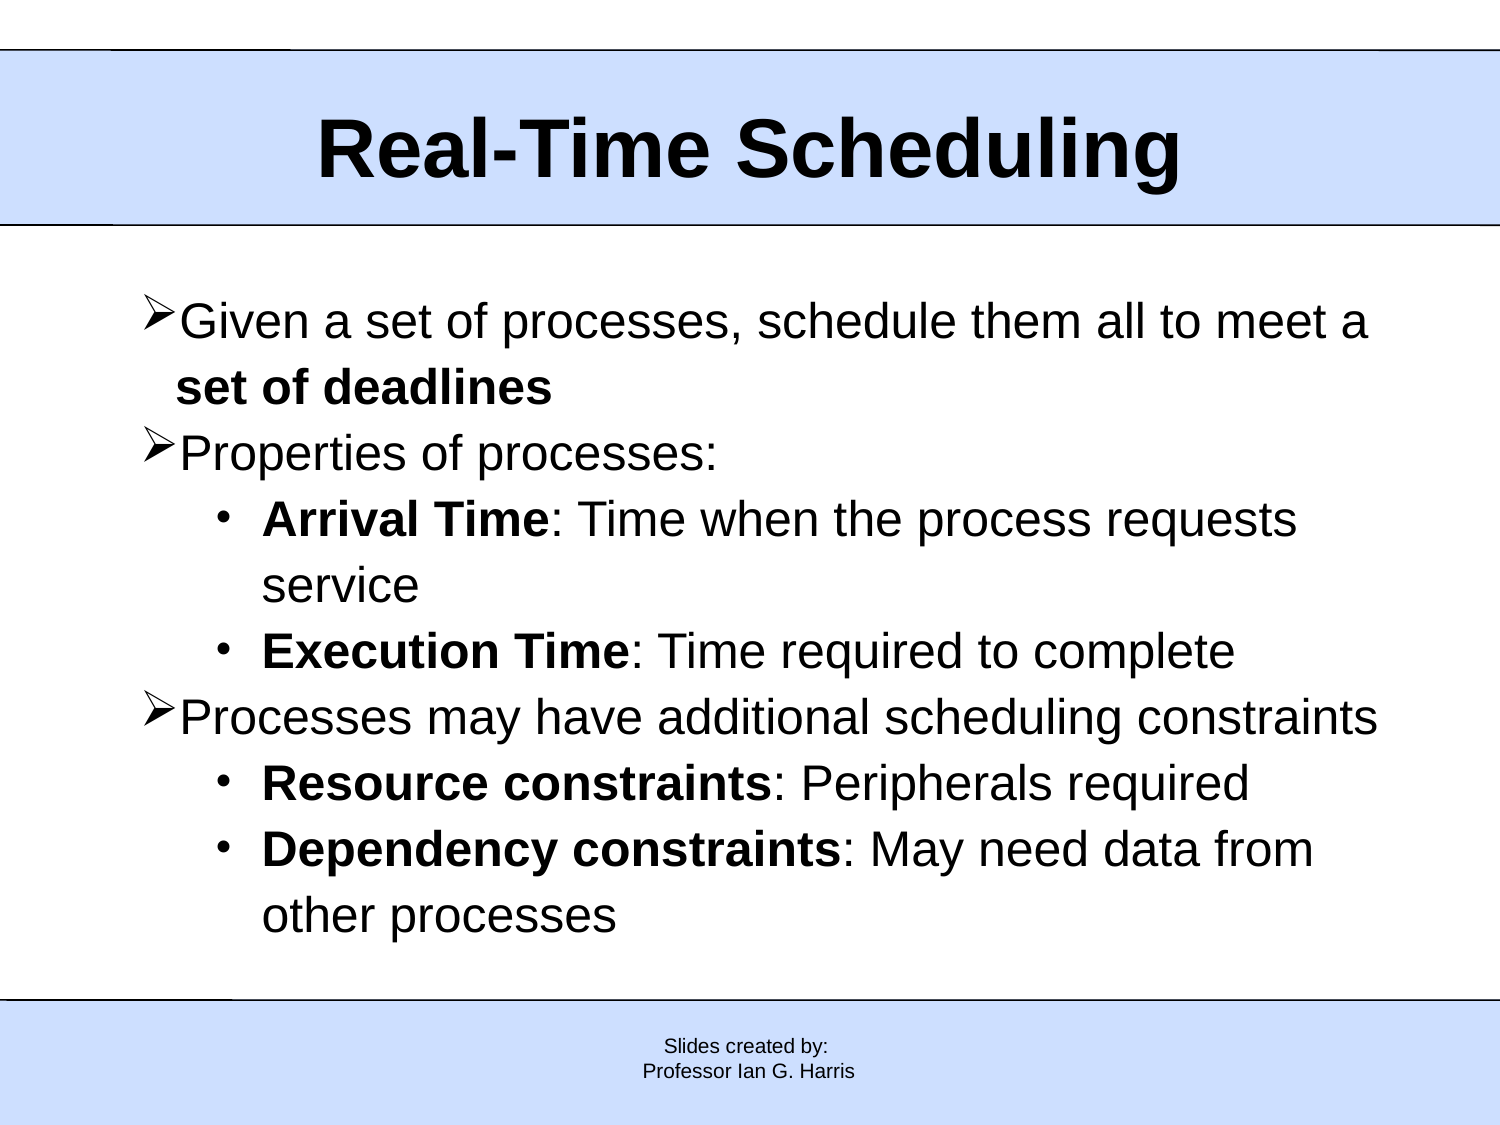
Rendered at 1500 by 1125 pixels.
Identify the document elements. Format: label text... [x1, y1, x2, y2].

title Real-Time Scheduling [112, 49, 1388, 238]
text_box Given a set of processes, schedule them all to meet a set of deadlines Properties of processes: Arrival Time: Time when the process requests service Execution Time: Time required to complete Processes may have additional scheduling constraints Resource constraints: Peripherals required Dependency constraints: May need data from other processes [125, 274, 1425, 950]
text_box Slides created by: Professor Ian G. Harris [512, 1025, 986, 1098]
